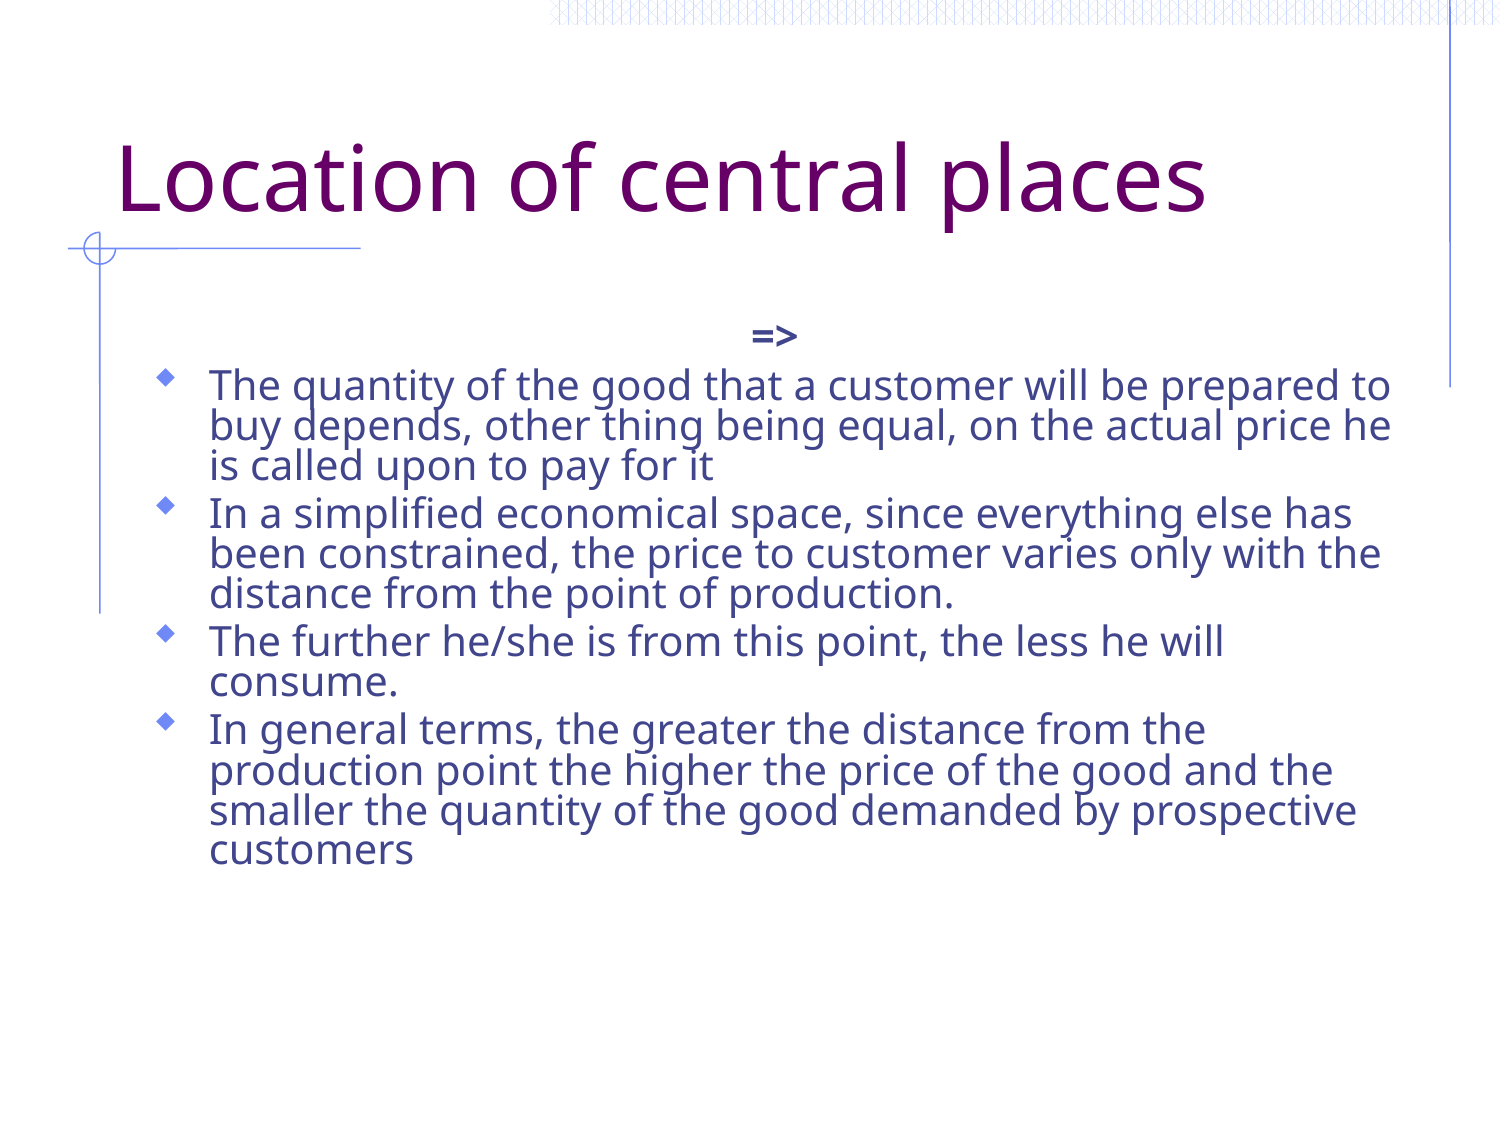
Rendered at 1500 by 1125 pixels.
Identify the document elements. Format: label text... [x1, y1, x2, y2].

title Location of central places [99, 50, 1375, 238]
list => The quantity of the good that a customer will be prepared to buy depends, other thing being equal, on the actual price he is called upon to pay for it In a simplified economical space, since everything else has been constrained, the price to customer varies only with the distance from the point of production. The further he/she is from this point, the less he will consume. In general terms, the greater the distance from the production point the higher the price of the good and the smaller the quantity of the good demanded by prospective customers [137, 312, 1413, 988]
